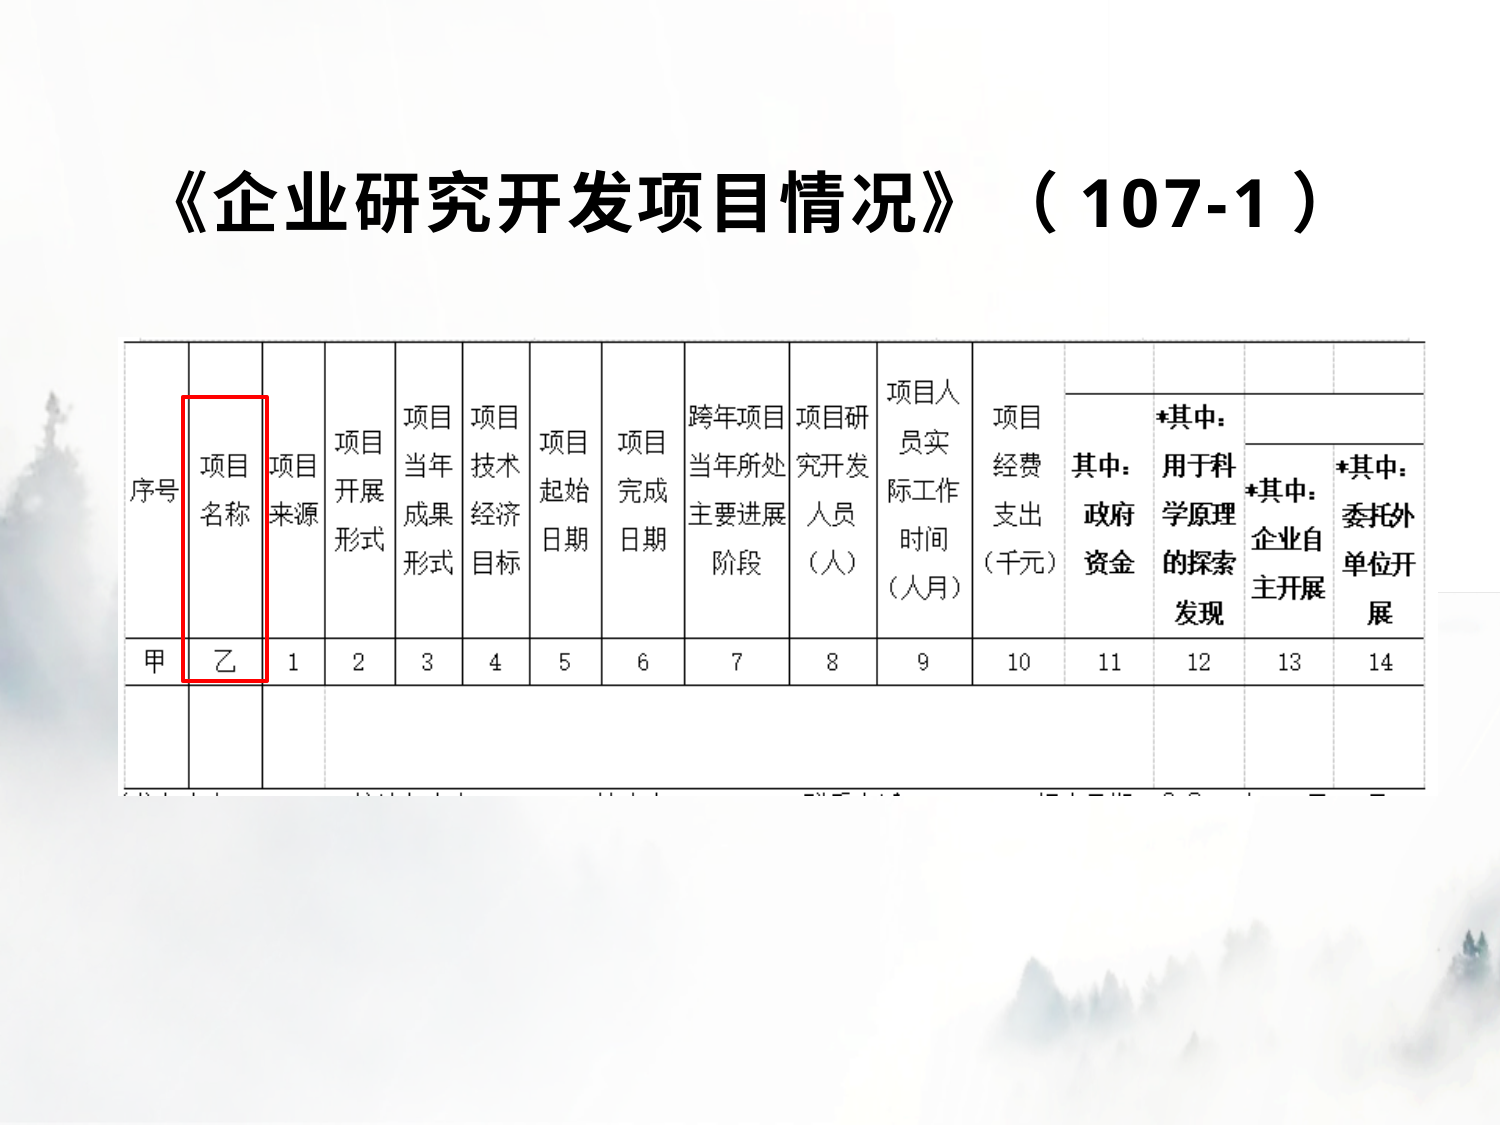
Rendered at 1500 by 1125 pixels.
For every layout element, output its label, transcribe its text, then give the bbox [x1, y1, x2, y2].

picture [0, 0, 1500, 1125]
title 《企业研究开发项目情况》（107-1） [62, 90, 1438, 308]
